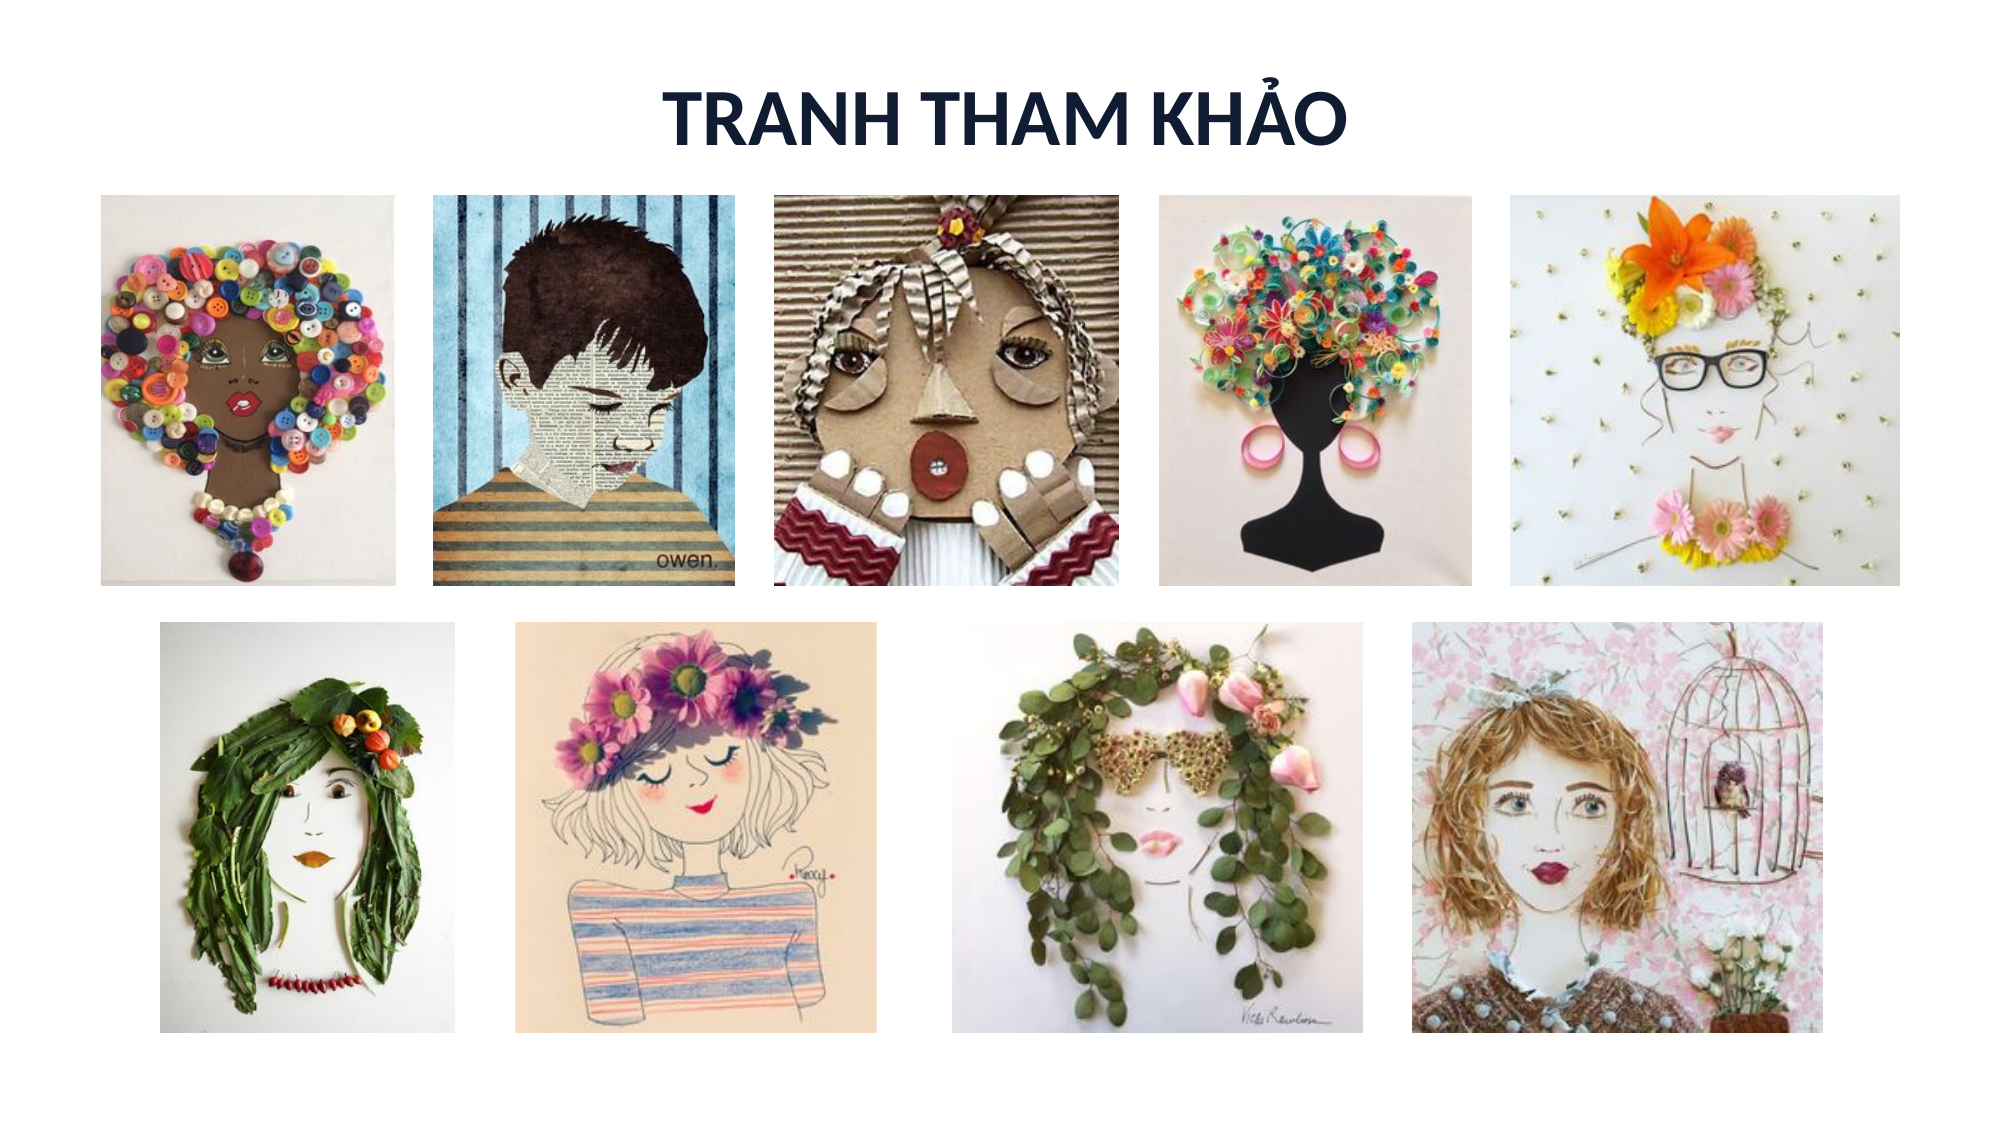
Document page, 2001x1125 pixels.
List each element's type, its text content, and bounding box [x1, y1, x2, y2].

picture [1510, 195, 1900, 586]
picture [1412, 622, 1823, 1034]
picture [1159, 195, 1472, 586]
picture [433, 195, 735, 586]
text_box TRANH THAM KHẢO [647, 57, 1365, 170]
picture [101, 195, 396, 586]
picture [160, 622, 455, 1034]
picture [952, 622, 1363, 1034]
picture [774, 195, 1120, 586]
picture [515, 622, 877, 1034]
